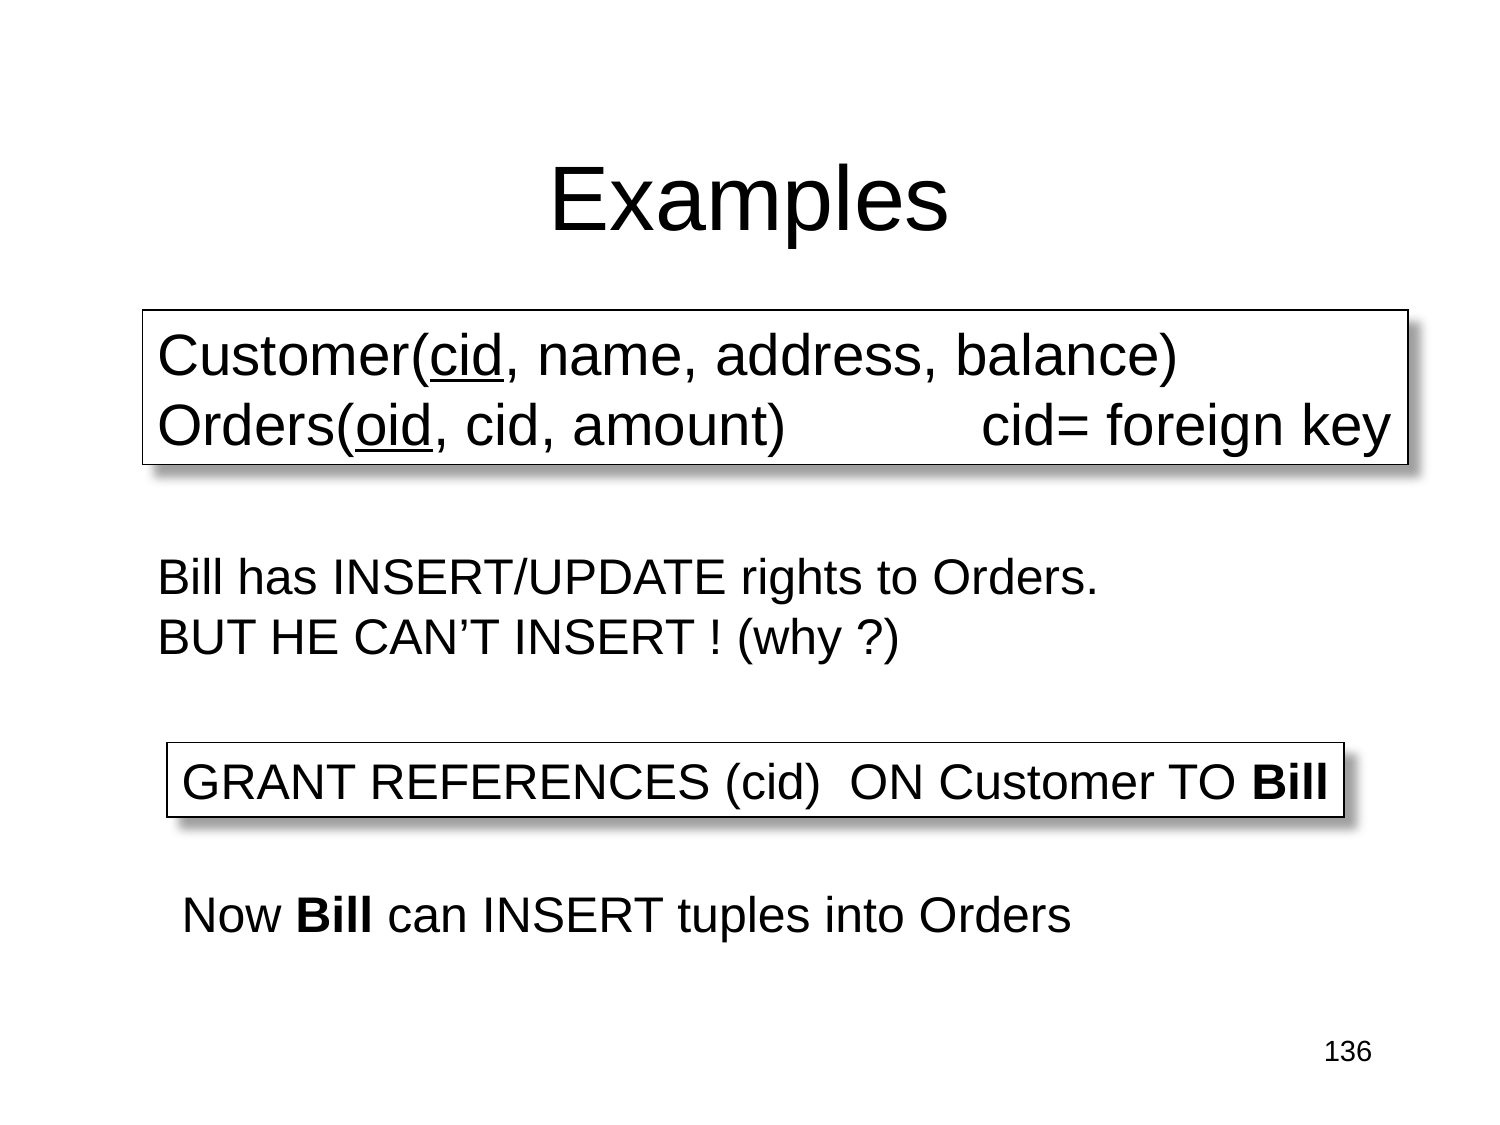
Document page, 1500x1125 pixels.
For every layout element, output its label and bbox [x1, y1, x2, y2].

slide_number [1074, 1024, 1388, 1101]
text_box [142, 537, 1115, 673]
text_box [166, 874, 1088, 950]
title [112, 99, 1388, 288]
text_box [142, 309, 1409, 465]
text_box [166, 742, 1345, 818]
